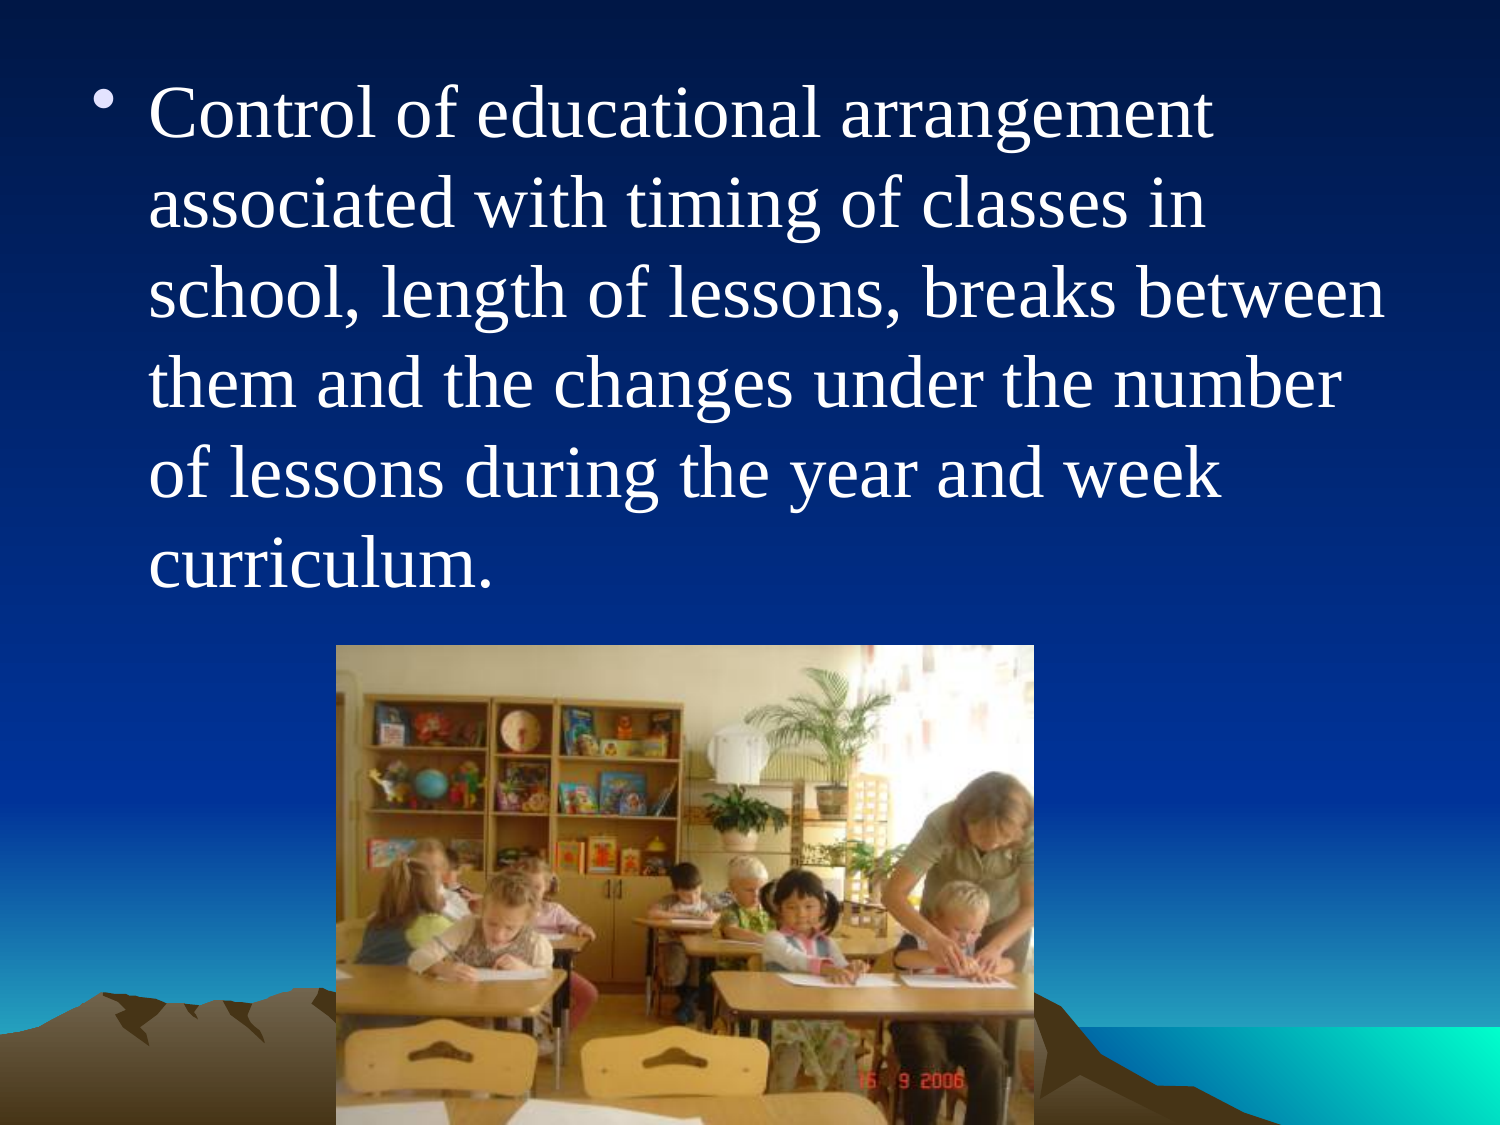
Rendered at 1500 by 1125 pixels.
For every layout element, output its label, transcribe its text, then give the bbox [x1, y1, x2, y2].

picture [336, 645, 1034, 1125]
list Control of educational arrangement associated with timing of classes in school, length of lessons, breaks between them and the changes under the number of lessons during the year and week curriculum. [76, 54, 1428, 793]
